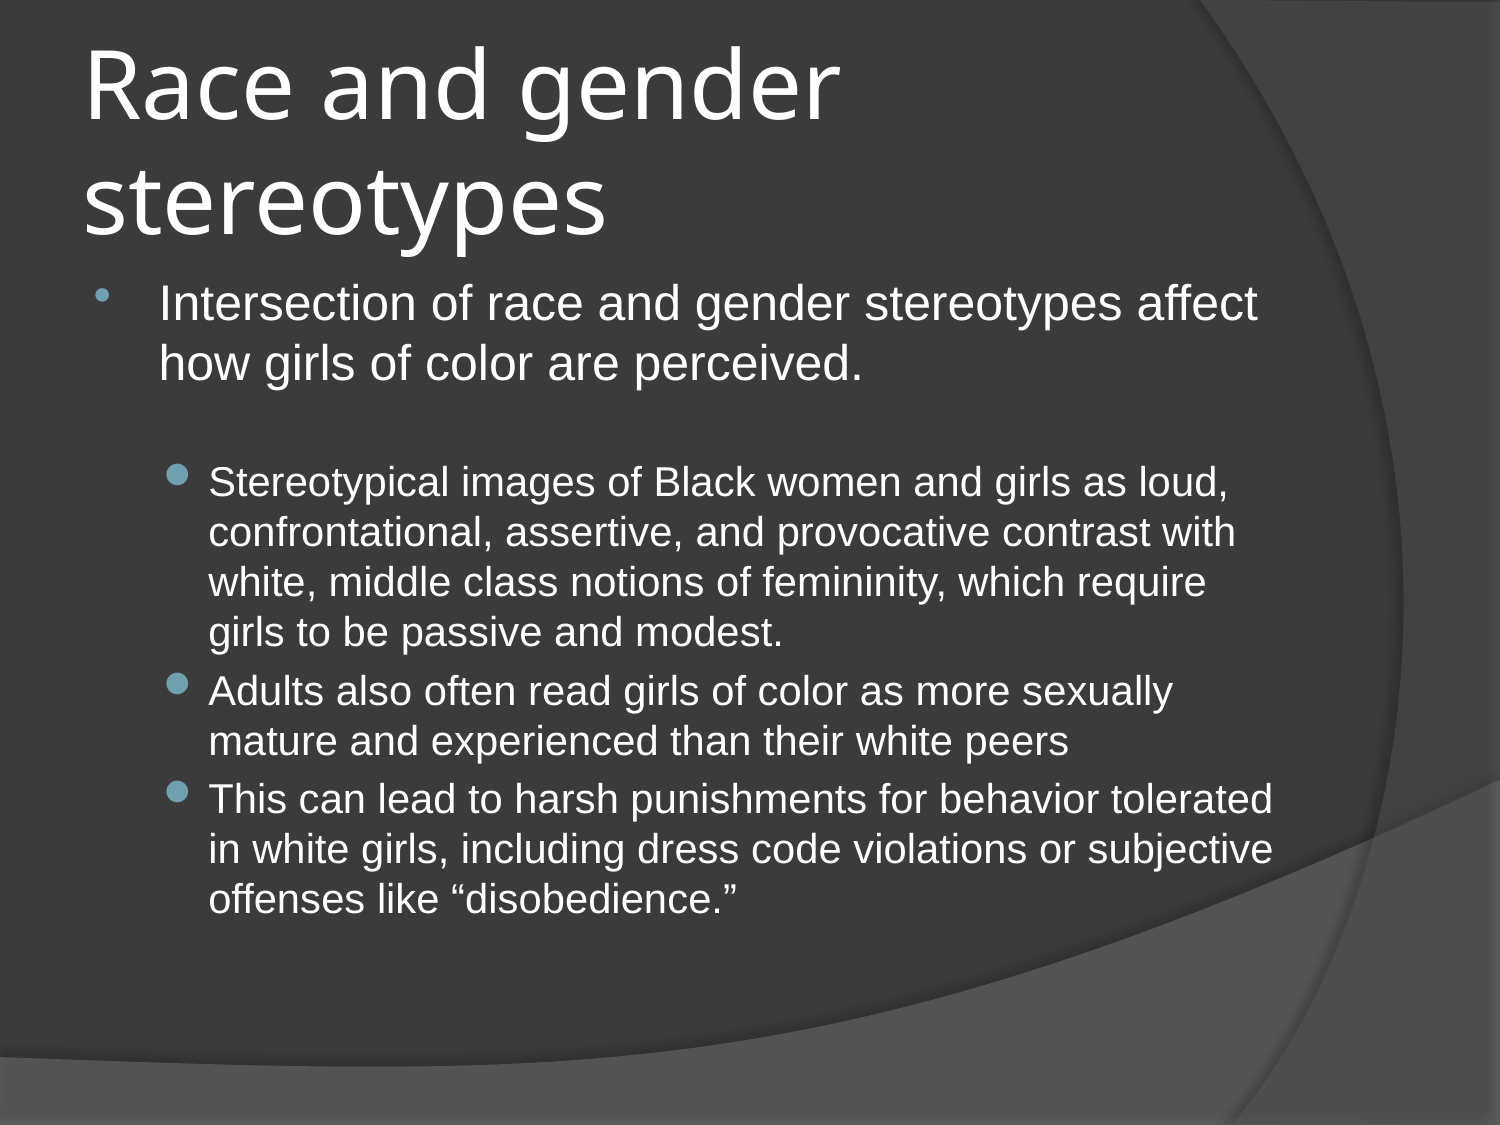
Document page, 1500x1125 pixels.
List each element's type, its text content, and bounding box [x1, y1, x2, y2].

list Intersection of race and gender stereotypes affect how girls of color are perceived. Stereotypical images of Black women and girls as loud, confrontational, assertive, and provocative contrast with white, middle class notions of femininity, which require girls to be passive and modest. Adults also often read girls of color as more sexually mature and experienced than their white peers This can lead to harsh punishments for behavior tolerated in white girls, including dress code violations or subjective offenses like “disobedience.” [75, 262, 1300, 1005]
title Race and gender stereotypes [75, 45, 1300, 233]
